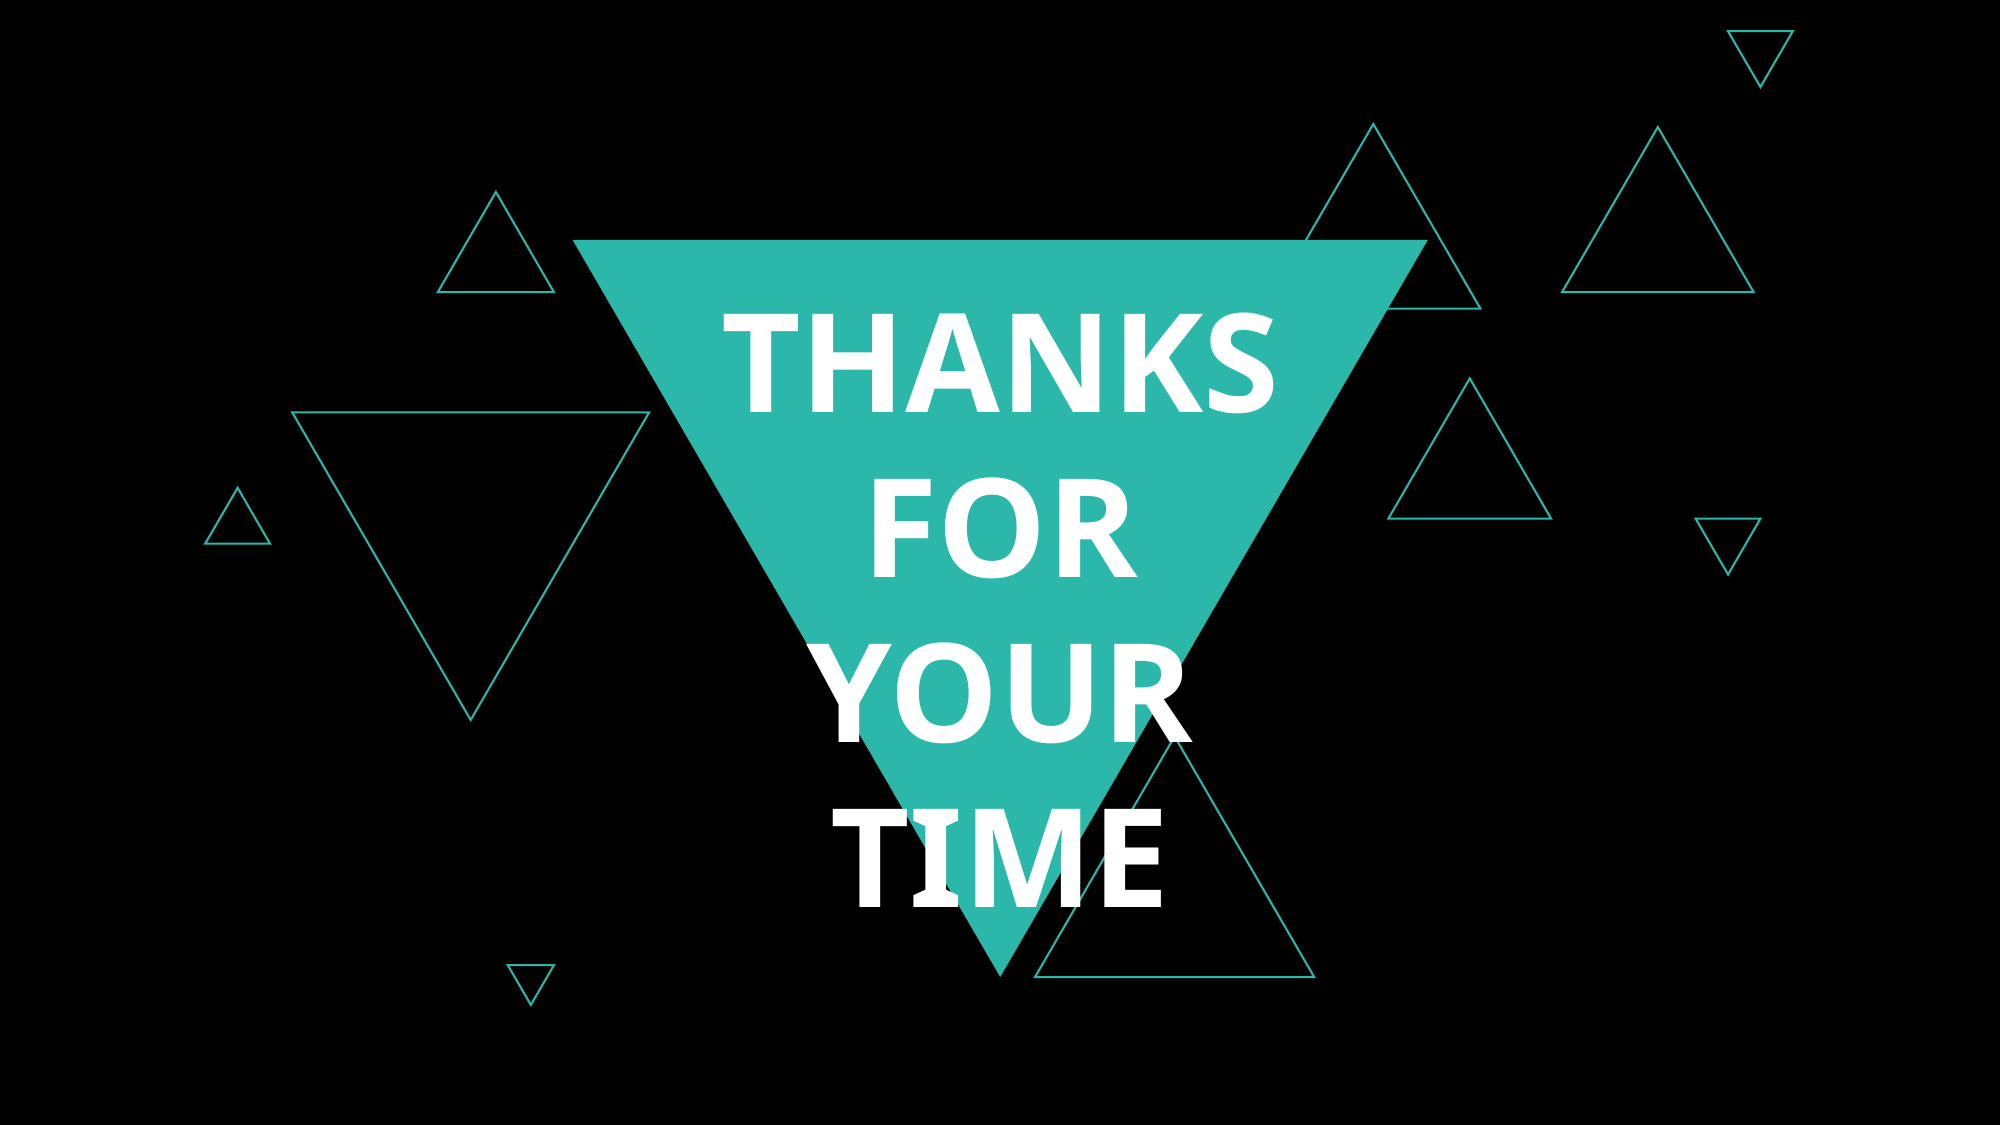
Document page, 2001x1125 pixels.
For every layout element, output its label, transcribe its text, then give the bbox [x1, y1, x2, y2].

text_box [1575, 124, 1741, 267]
text_box THANKS FOR YOUR TIME [207, 267, 1793, 943]
text_box [505, 964, 556, 1007]
text_box [1033, 943, 1317, 979]
text_box [570, 238, 1305, 267]
text_box [979, 943, 1022, 980]
text_box [1289, 121, 1458, 267]
text_box [451, 189, 541, 267]
text_box [1726, 30, 1795, 90]
